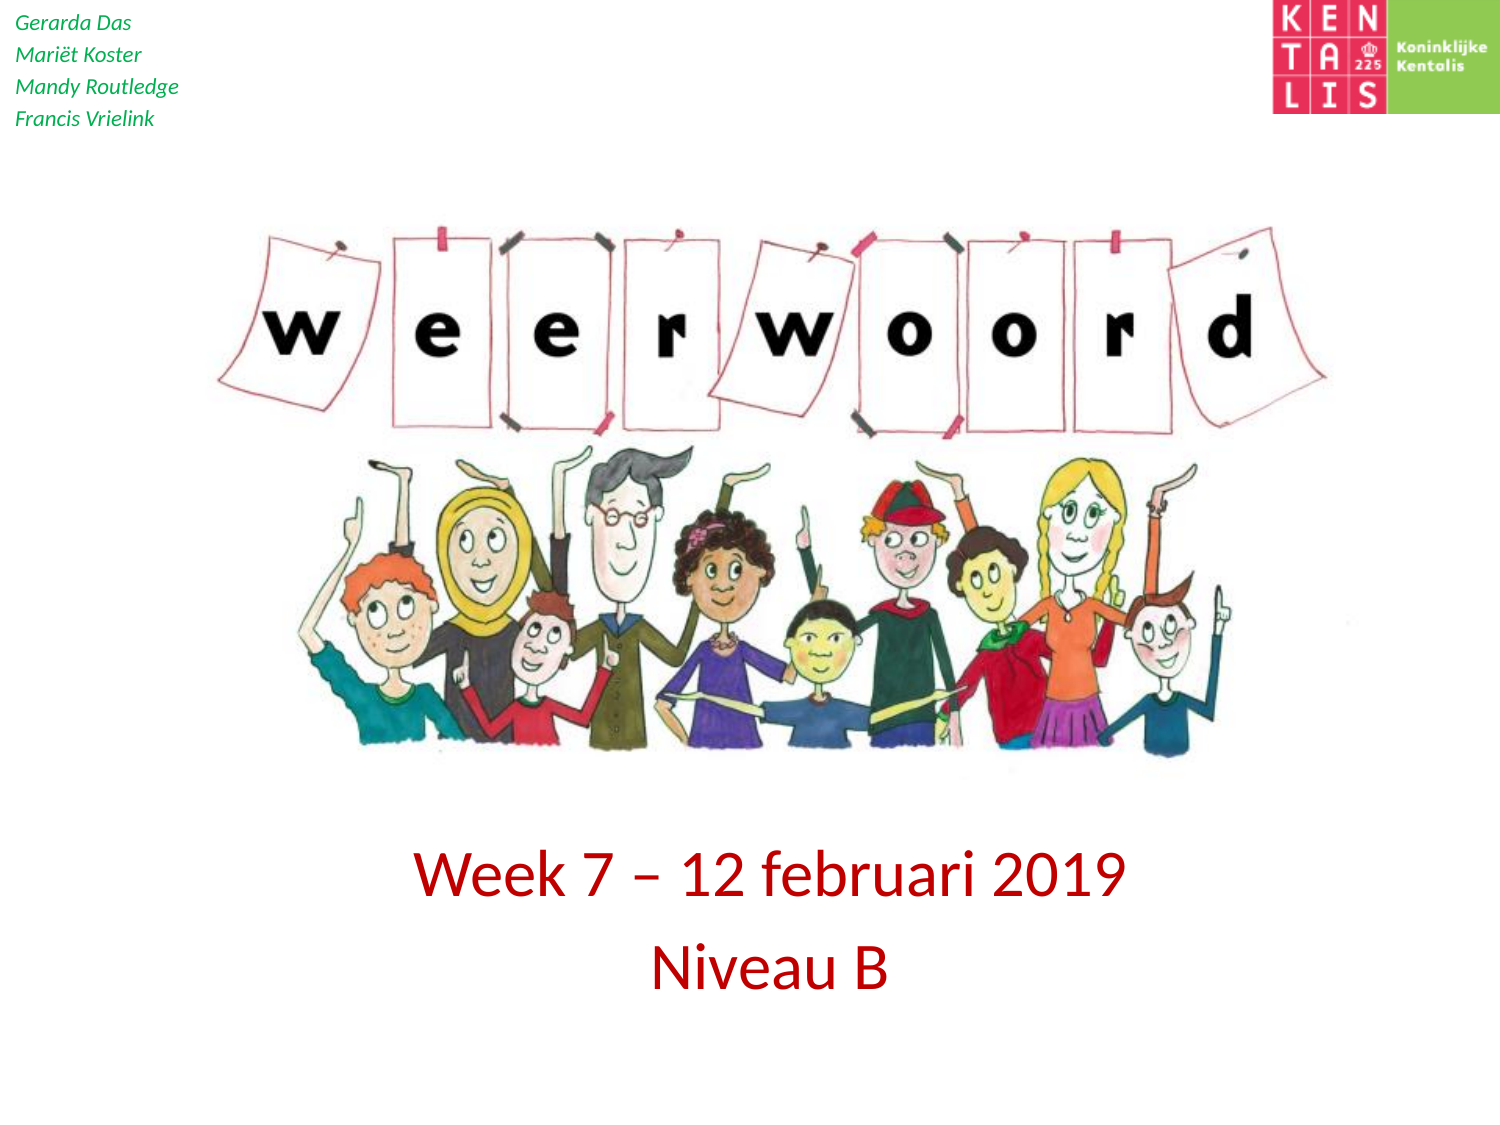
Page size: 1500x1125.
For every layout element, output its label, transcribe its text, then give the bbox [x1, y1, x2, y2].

picture [182, 176, 1359, 780]
text_box Gerarda Das Mariët Koster Mandy Routledge Francis Vrielink [0, 0, 420, 197]
subtitle Week 7 – 12 februari 2019 Niveau B [194, 822, 1346, 1035]
picture [1272, 0, 1500, 114]
